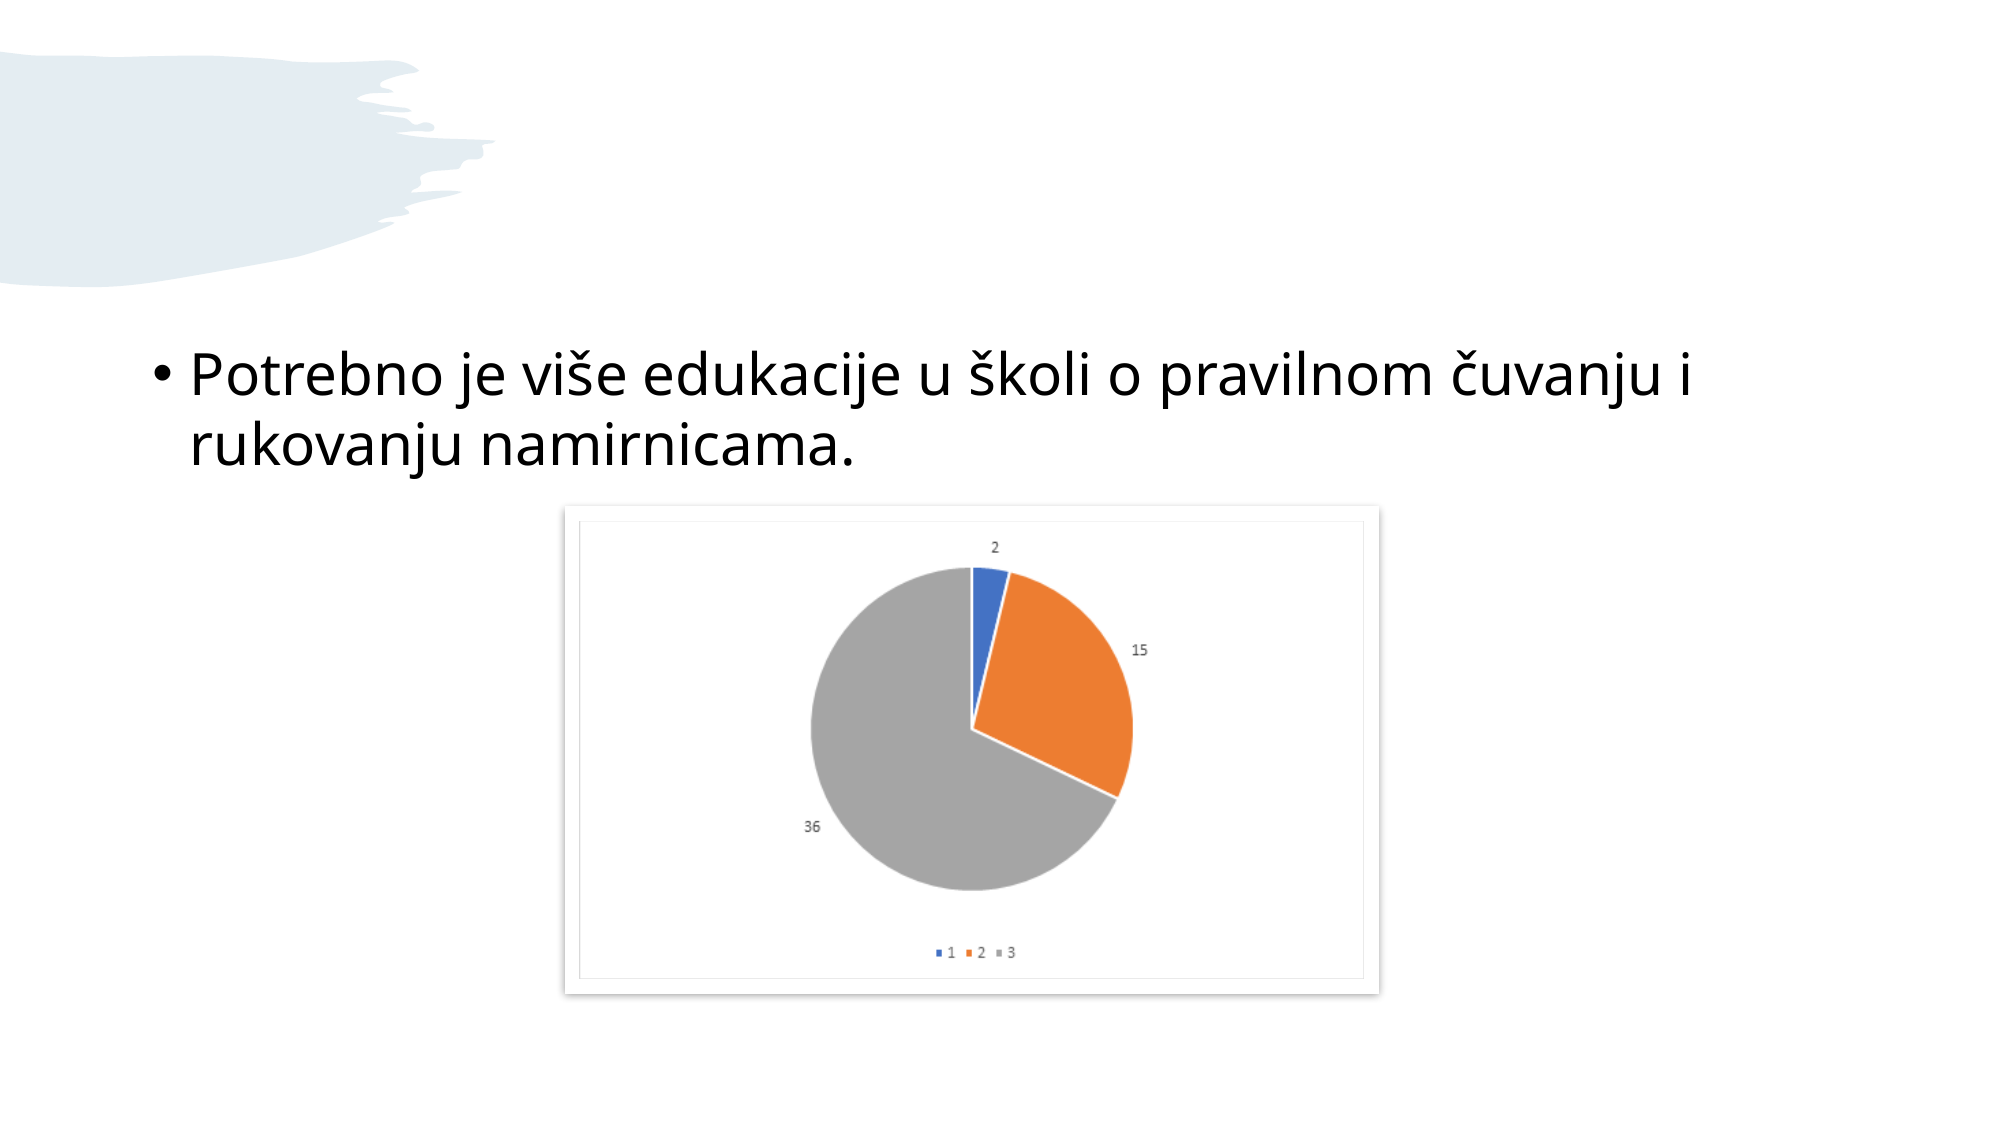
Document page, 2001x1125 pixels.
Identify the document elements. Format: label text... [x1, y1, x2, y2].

list Potrebno je više edukacije u školi o pravilnom čuvanju i rukovanju namirnicama. [137, 329, 1863, 1013]
picture [579, 520, 1365, 980]
